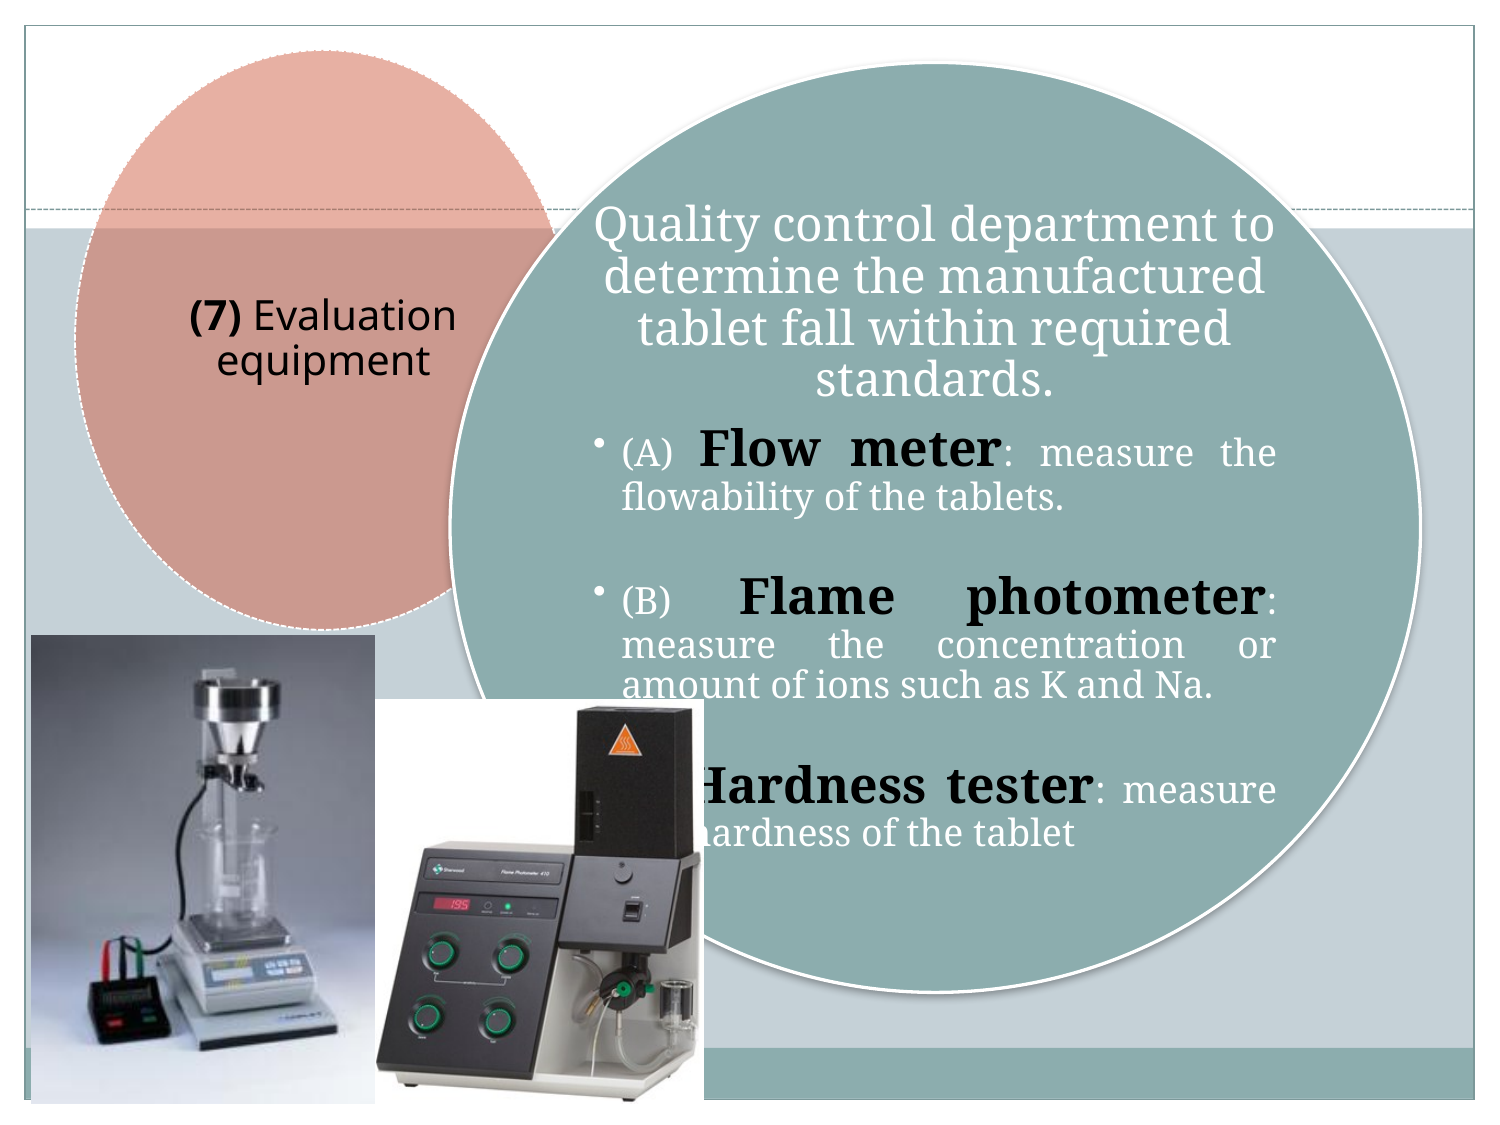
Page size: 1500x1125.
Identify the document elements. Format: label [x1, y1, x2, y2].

list [74, 49, 1426, 1006]
picture [31, 634, 704, 1105]
